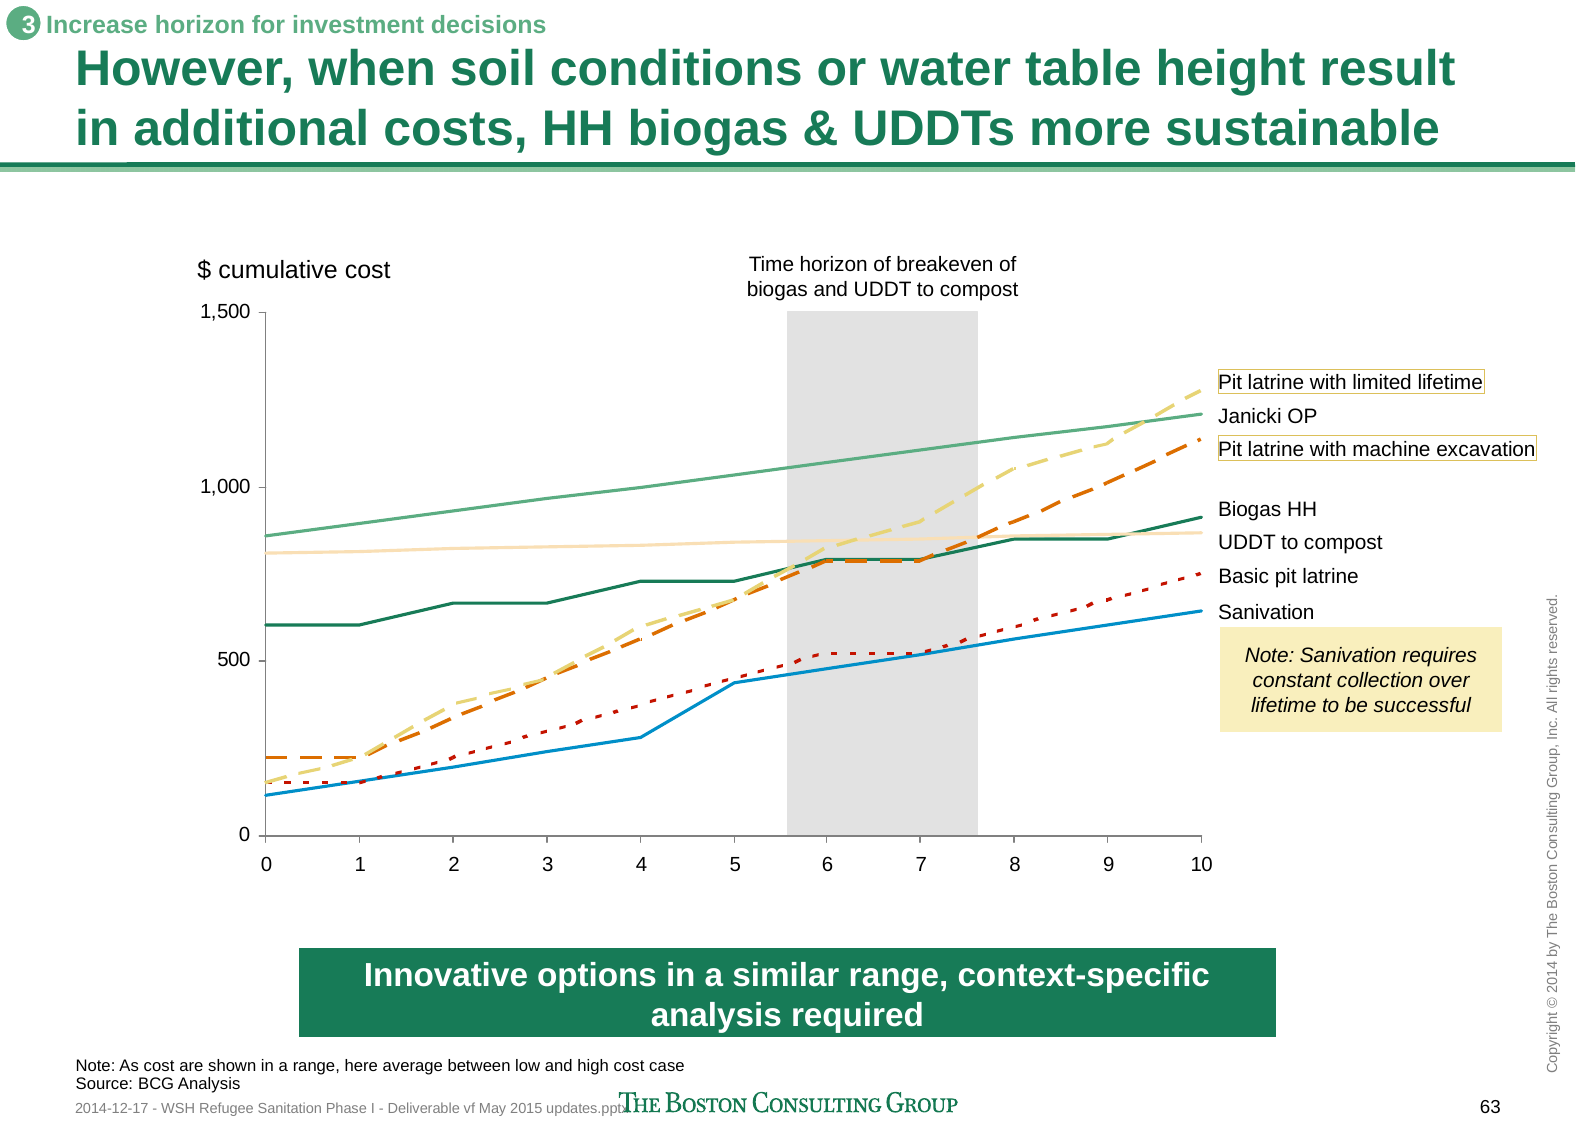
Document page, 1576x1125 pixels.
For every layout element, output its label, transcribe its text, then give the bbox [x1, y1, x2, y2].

text_box $ cumulative cost [197, 253, 391, 267]
text_box 3 [2, 2, 31, 44]
title However, when soil conditions or water table height result in additional costs, HH biogas & UDDTs more sustainable [75, 26, 1501, 163]
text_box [174, 268, 1235, 912]
text_box Sanivation [1238, 598, 1315, 624]
text_box Biogas HH [1238, 495, 1318, 521]
text_box Note: As cost are shown in a range, here average between low and high cost case Source: BCG Analysis [75, 1038, 1501, 1093]
text_box Note: Sanivation requires constant collection over lifetime to be successful [1238, 627, 1502, 732]
text_box UDDT to compost [1238, 529, 1384, 555]
text_box Pit latrine with machine excavation [1238, 435, 1537, 461]
text_box Increase horizon for investment decisions [31, 0, 978, 54]
text_box Janicki OP [1238, 402, 1318, 428]
text_box Innovative options in a similar range, context-specific analysis required [300, 949, 1275, 1037]
text_box Pit latrine with limited lifetime [1238, 369, 1485, 394]
text_box Basic pit latrine [1238, 562, 1359, 588]
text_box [715, 236, 1050, 268]
